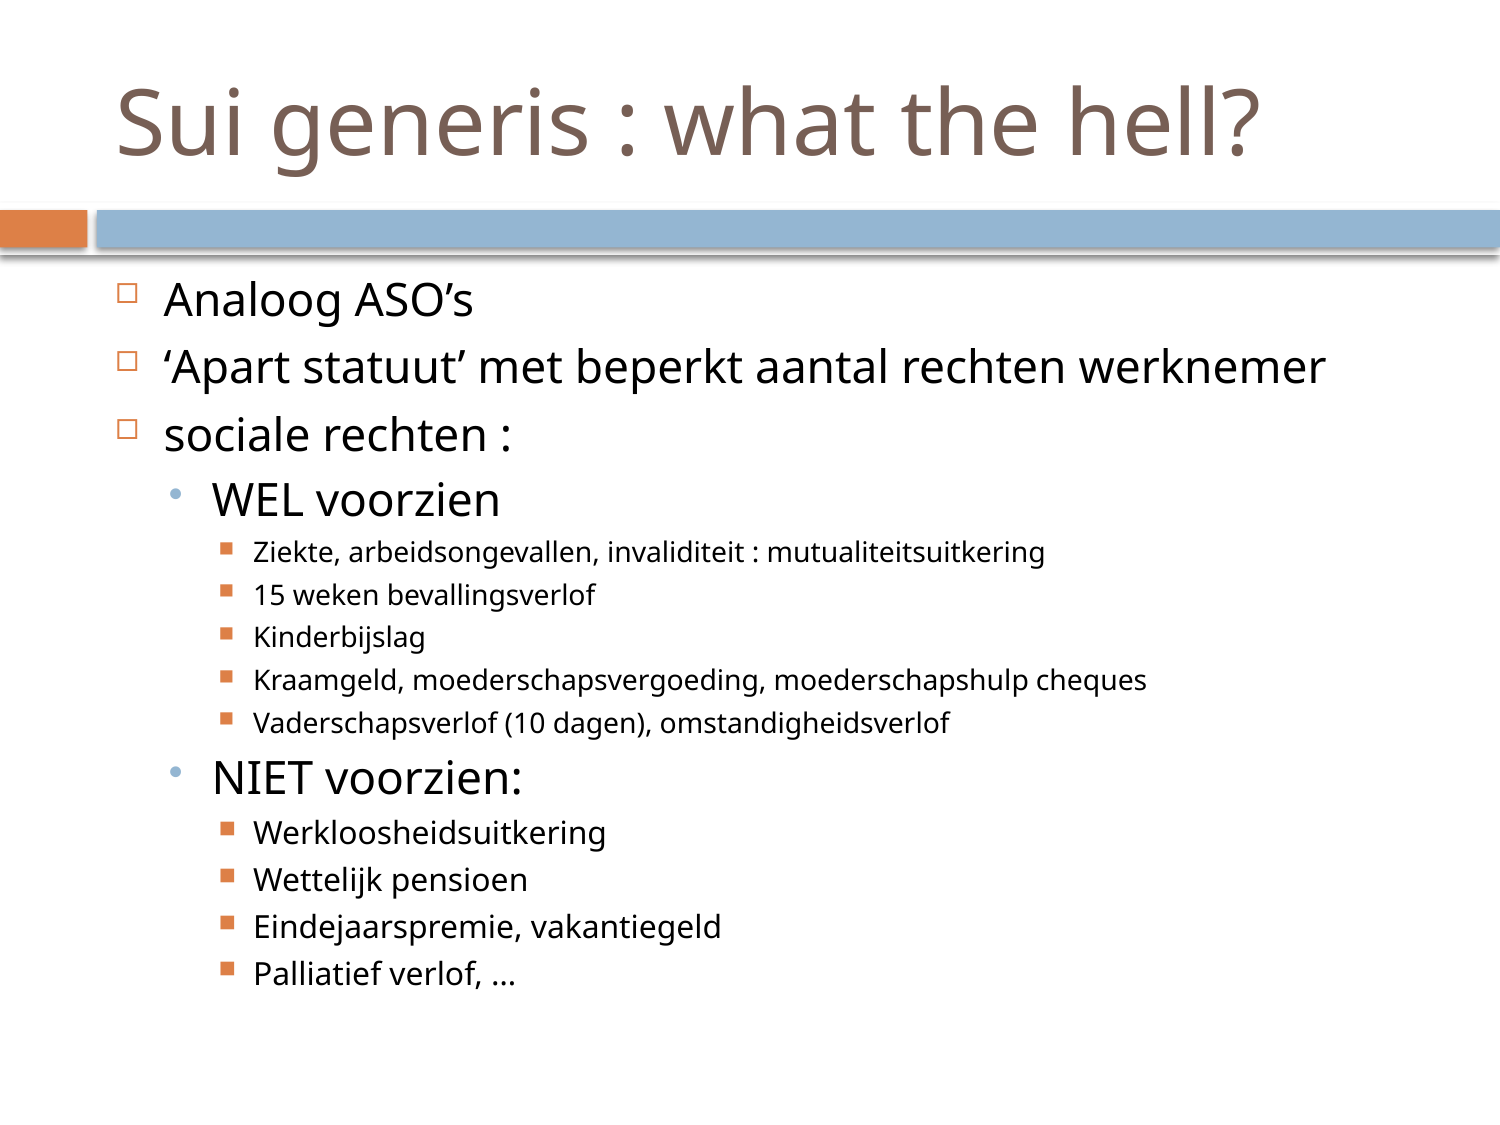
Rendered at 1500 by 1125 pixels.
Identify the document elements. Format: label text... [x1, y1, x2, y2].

title Sui generis : what the hell? [100, 37, 1438, 200]
list Analoog ASO’s ‘Apart statuut’ met beperkt aantal rechten werknemer sociale rechten : WEL voorzien Ziekte, arbeidsongevallen, invaliditeit : mutualiteitsuitkering 15 weken bevallingsverlof Kinderbijslag Kraamgeld, moederschapsvergoeding, moederschapshulp cheques Vaderschapsverlof (10 dagen), omstandigheidsverlof NIET voorzien: Werkloosheidsuitkering Wettelijk pensioen Eindejaarspremie, vakantiegeld Palliatief verlof, … [100, 262, 1438, 1000]
